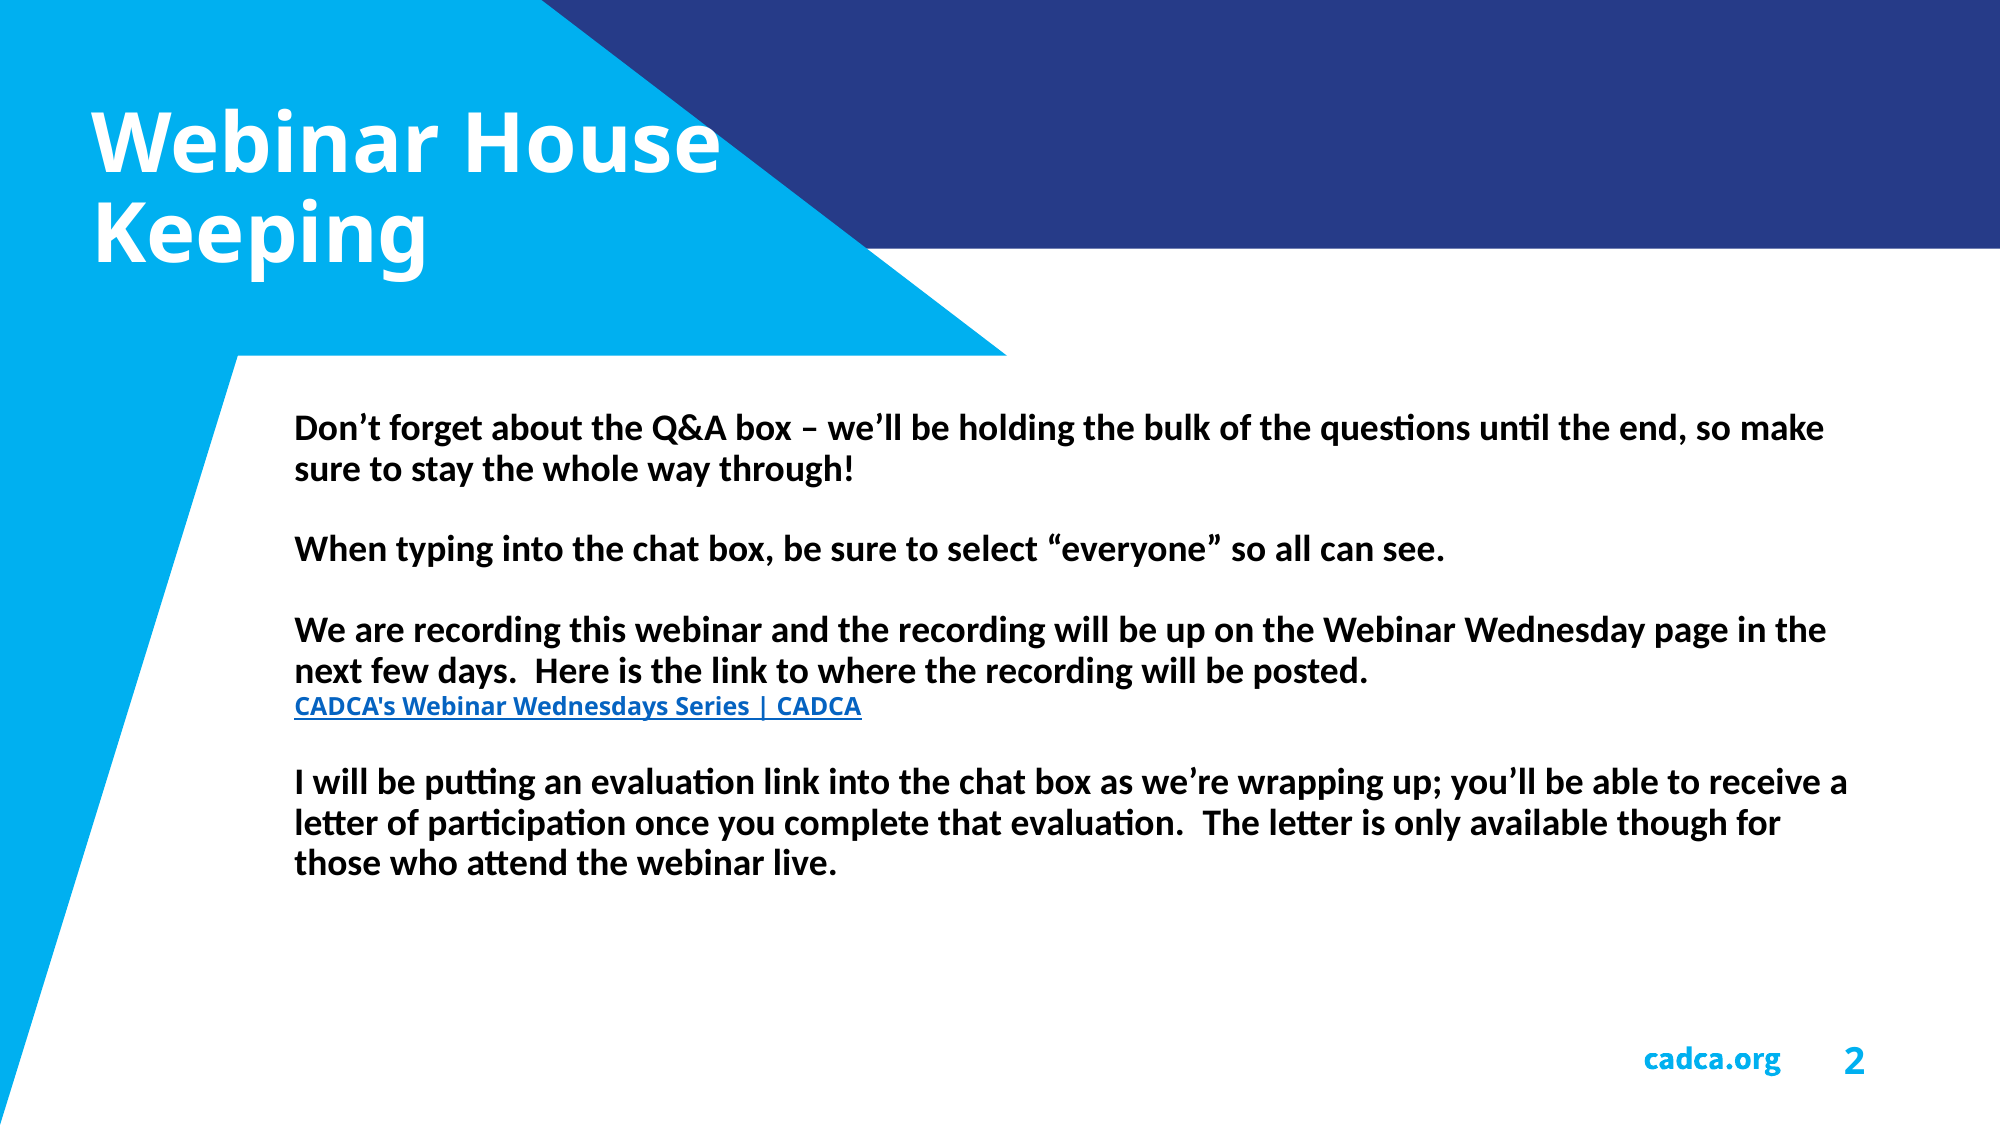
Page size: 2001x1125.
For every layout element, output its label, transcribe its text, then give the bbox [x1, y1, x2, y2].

title Don’t forget about the Q&A box – we’ll be holding the bulk of the questions until the end, so make sure to stay the whole way through! When typing into the chat box, be sure to select “everyone” so all can see. We are recording this webinar and the recording will be up on the Webinar Wednesday page in the next few days. Here is the link to where the recording will be posted. CADCA's Webinar Wednesdays Series | CADCA I will be putting an evaluation link into the chat box as we’re wrapping up; you’ll be able to receive a letter of participation once you complete that evaluation. The letter is only available though for those who attend the webinar live. [279, 351, 1893, 986]
list Webinar House Keeping [76, 92, 803, 310]
